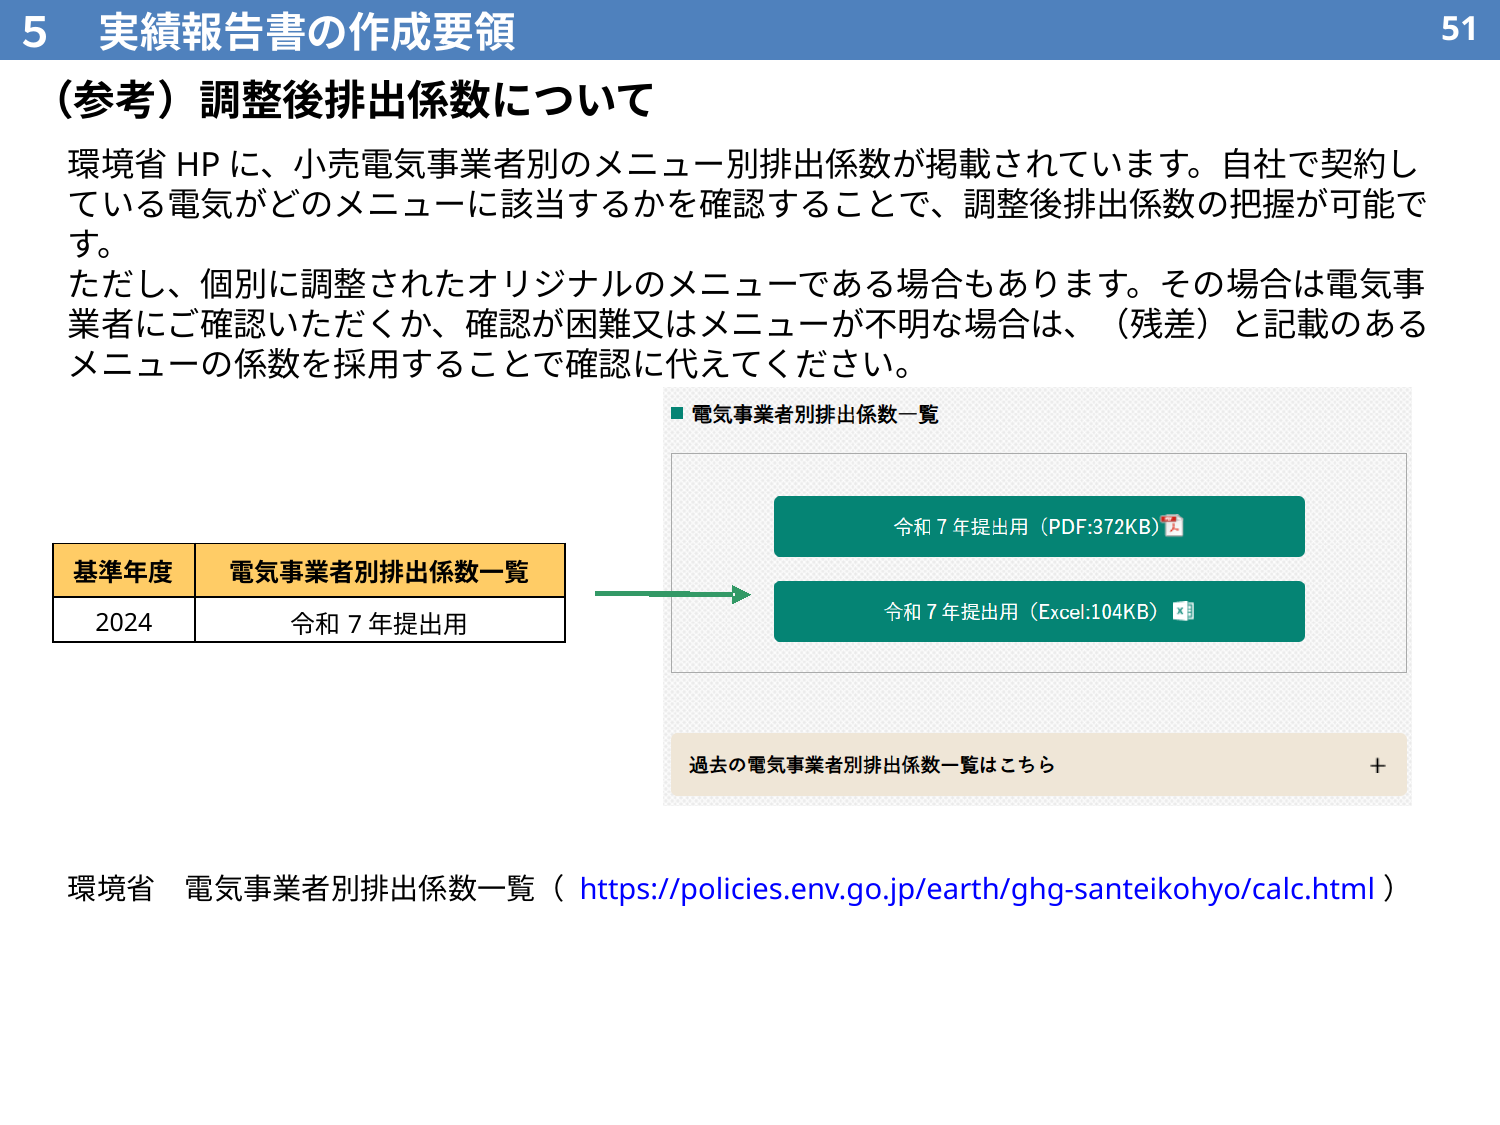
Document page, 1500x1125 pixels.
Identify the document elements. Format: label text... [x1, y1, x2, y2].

text_box 環境省HPに、小売電気事業者別のメニュー別排出係数が掲載されています。自社で契約している電気がどのメニューに該当するかを確認することで、調整後排出係数の把握が可能です。 ただし、個別に調整されたオリジナルのメニューである場合もあります。その場合は電気事業者にご確認いただくか、確認が困難又はメニューが不明な場合は、（残差）と記載のあるメニューの係数を採用することで確認に代えてください。 [53, 135, 1447, 390]
table_cell 2024 [54, 598, 194, 641]
slide_number 50 [1319, 3, 1495, 57]
table_header 基準年度 [54, 544, 194, 596]
text_box （参考）調整後排出係数について [0, 66, 1483, 132]
text_box 環境省 電気事業者別排出係数一覧（ https://policies.env.go.jp/earth/ghg-santeikohyo/calc.html ） [53, 862, 1488, 918]
table_header 電気事業者別排出係数一覧 [196, 544, 564, 596]
table_cell 令和7年提出用 [196, 598, 564, 641]
picture [662, 387, 1412, 806]
text_box ５ 実績報告書の作成要領 [0, 0, 1412, 56]
text_box [595, 591, 659, 597]
